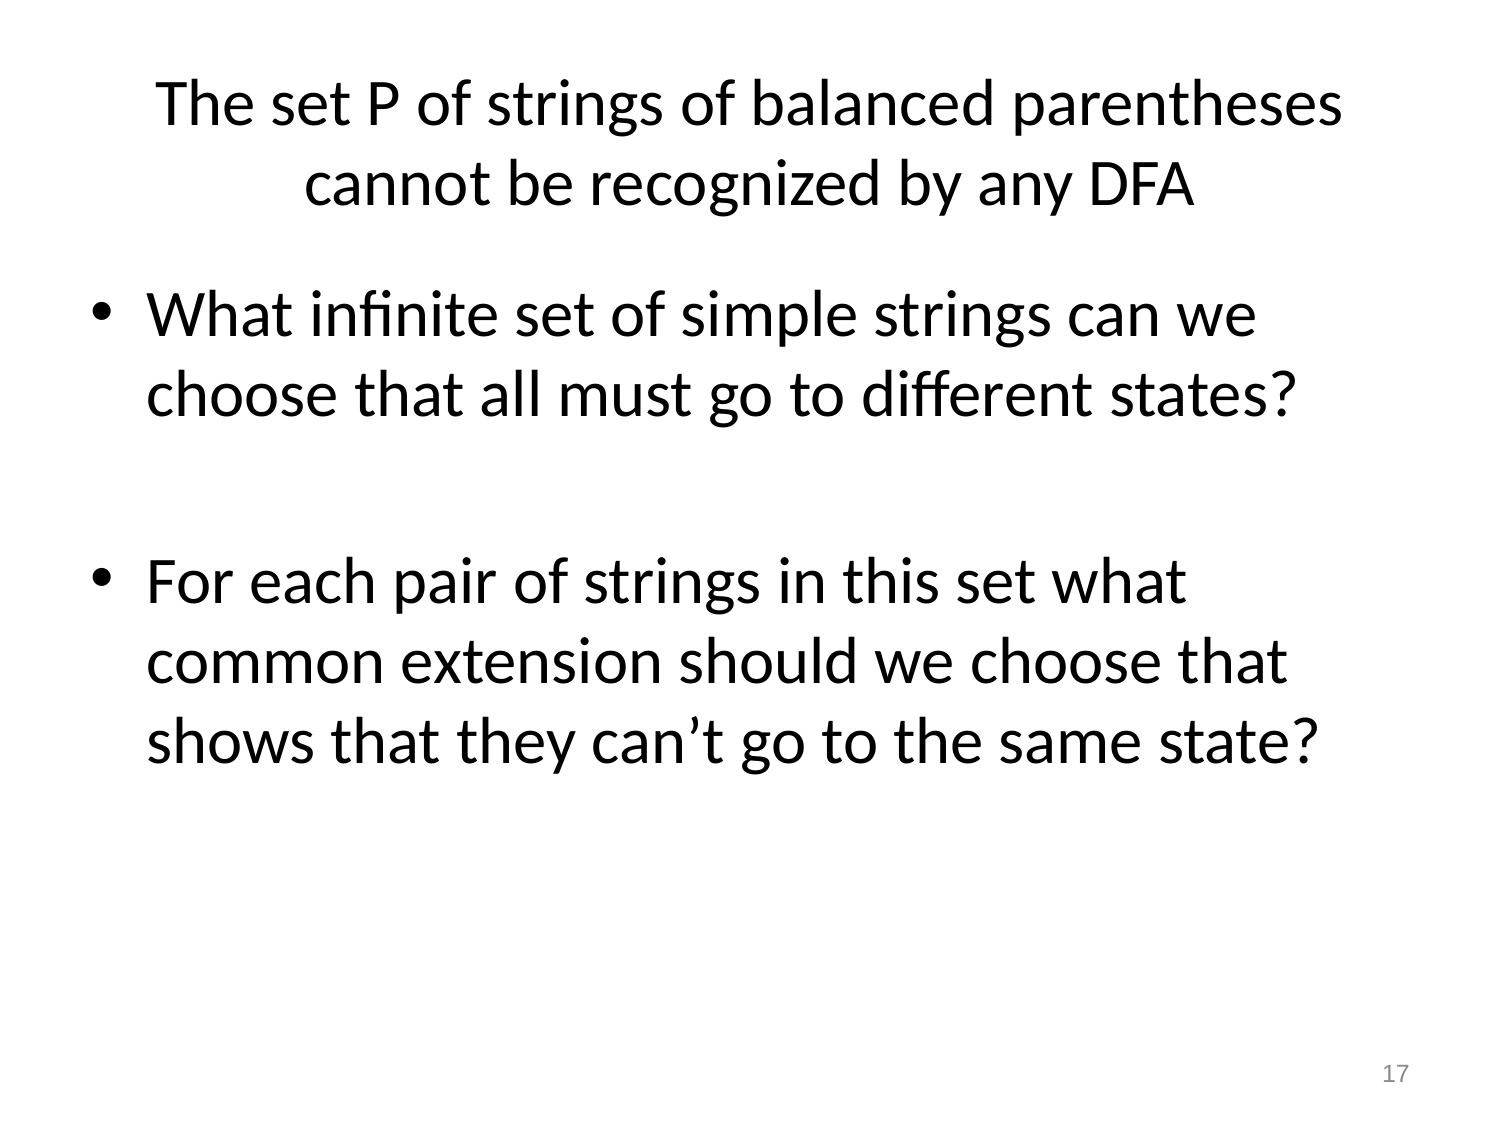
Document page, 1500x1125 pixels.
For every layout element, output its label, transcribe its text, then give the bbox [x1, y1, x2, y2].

slide_number 17 [1074, 1042, 1425, 1103]
title The set P of strings of balanced parentheses cannot be recognized by any DFA [75, 45, 1425, 233]
list What infinite set of simple strings can we choose that all must go to different states? For each pair of strings in this set what common extension should we choose that shows that they can’t go to the same state? [75, 262, 1425, 1005]
